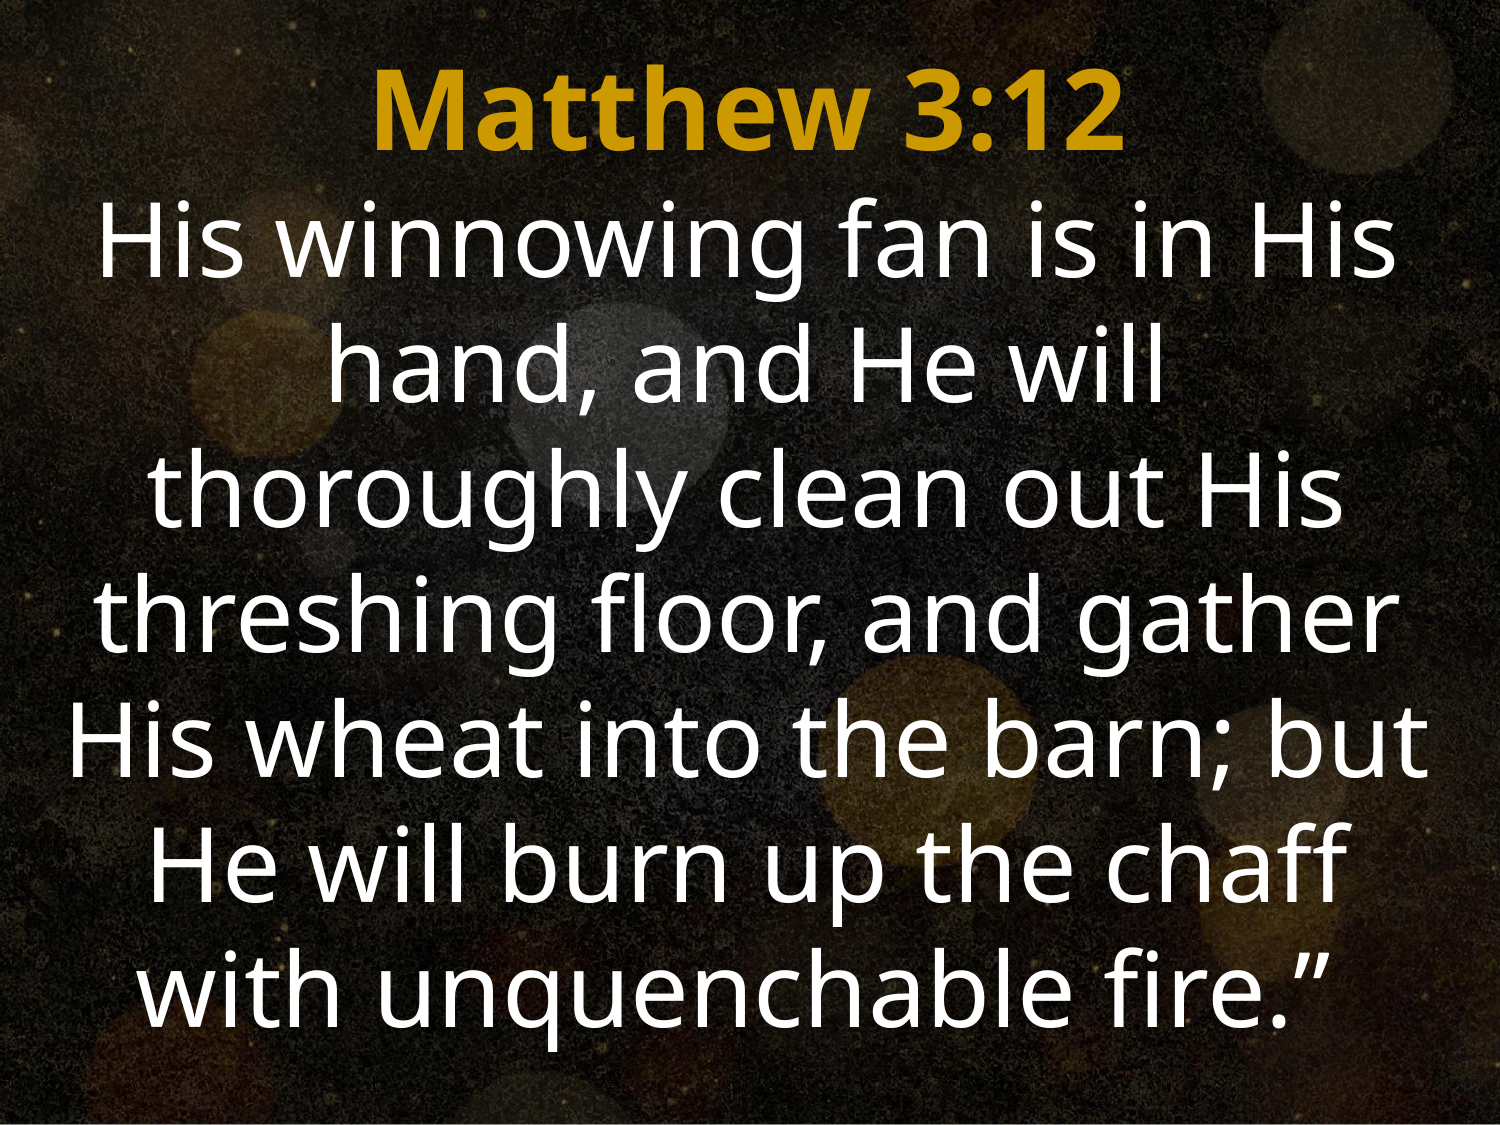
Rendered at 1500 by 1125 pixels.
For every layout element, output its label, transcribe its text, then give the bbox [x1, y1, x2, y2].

picture [0, 0, 1500, 1125]
text_box Matthew 3:12 His winnowing fan is in His hand, and He will thoroughly clean out His threshing floor, and gather His wheat into the barn; but He will burn up the chaff with unquenchable fire.” [29, 31, 1465, 1056]
